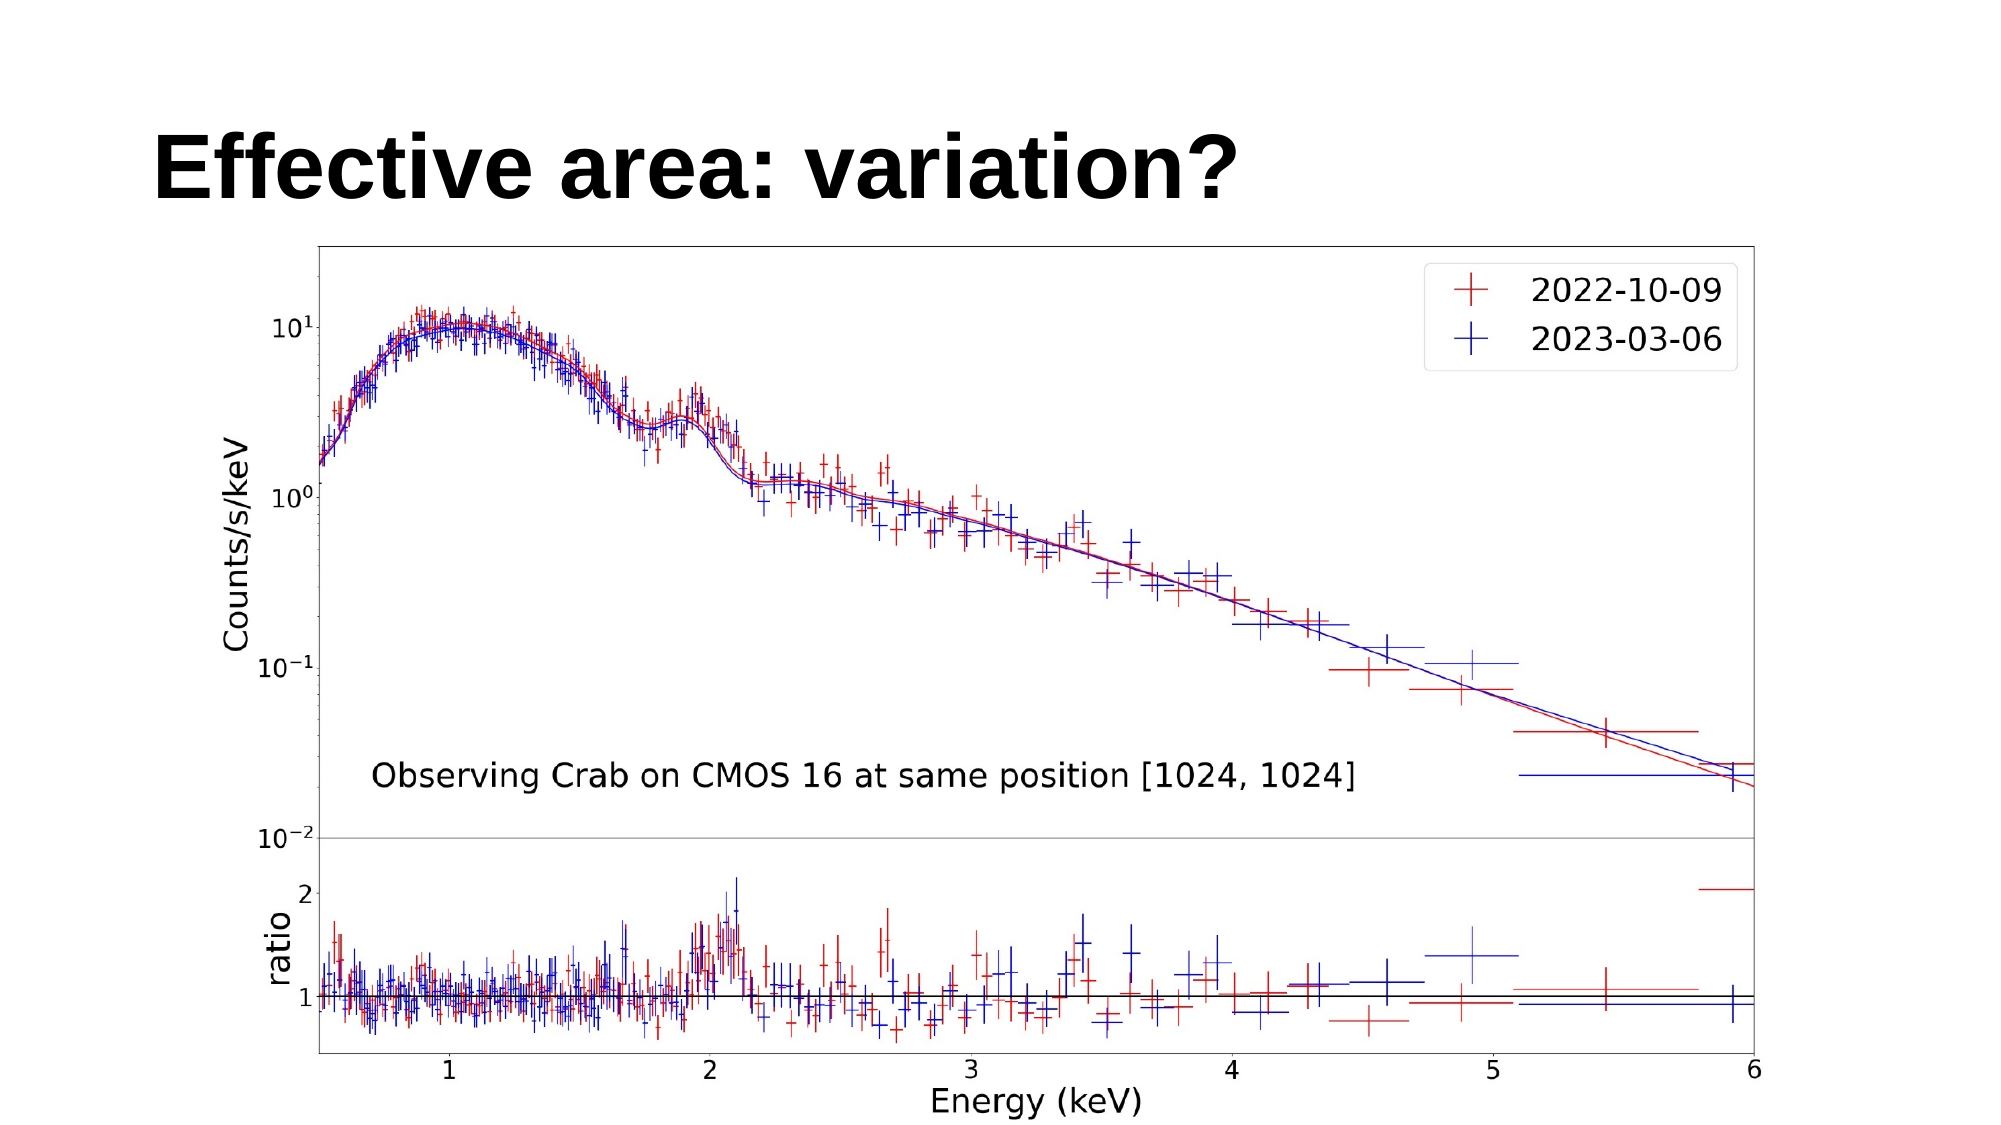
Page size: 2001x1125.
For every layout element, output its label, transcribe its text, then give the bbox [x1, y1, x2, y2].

title Effective area: variation? [137, 59, 1863, 278]
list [214, 240, 1767, 1125]
